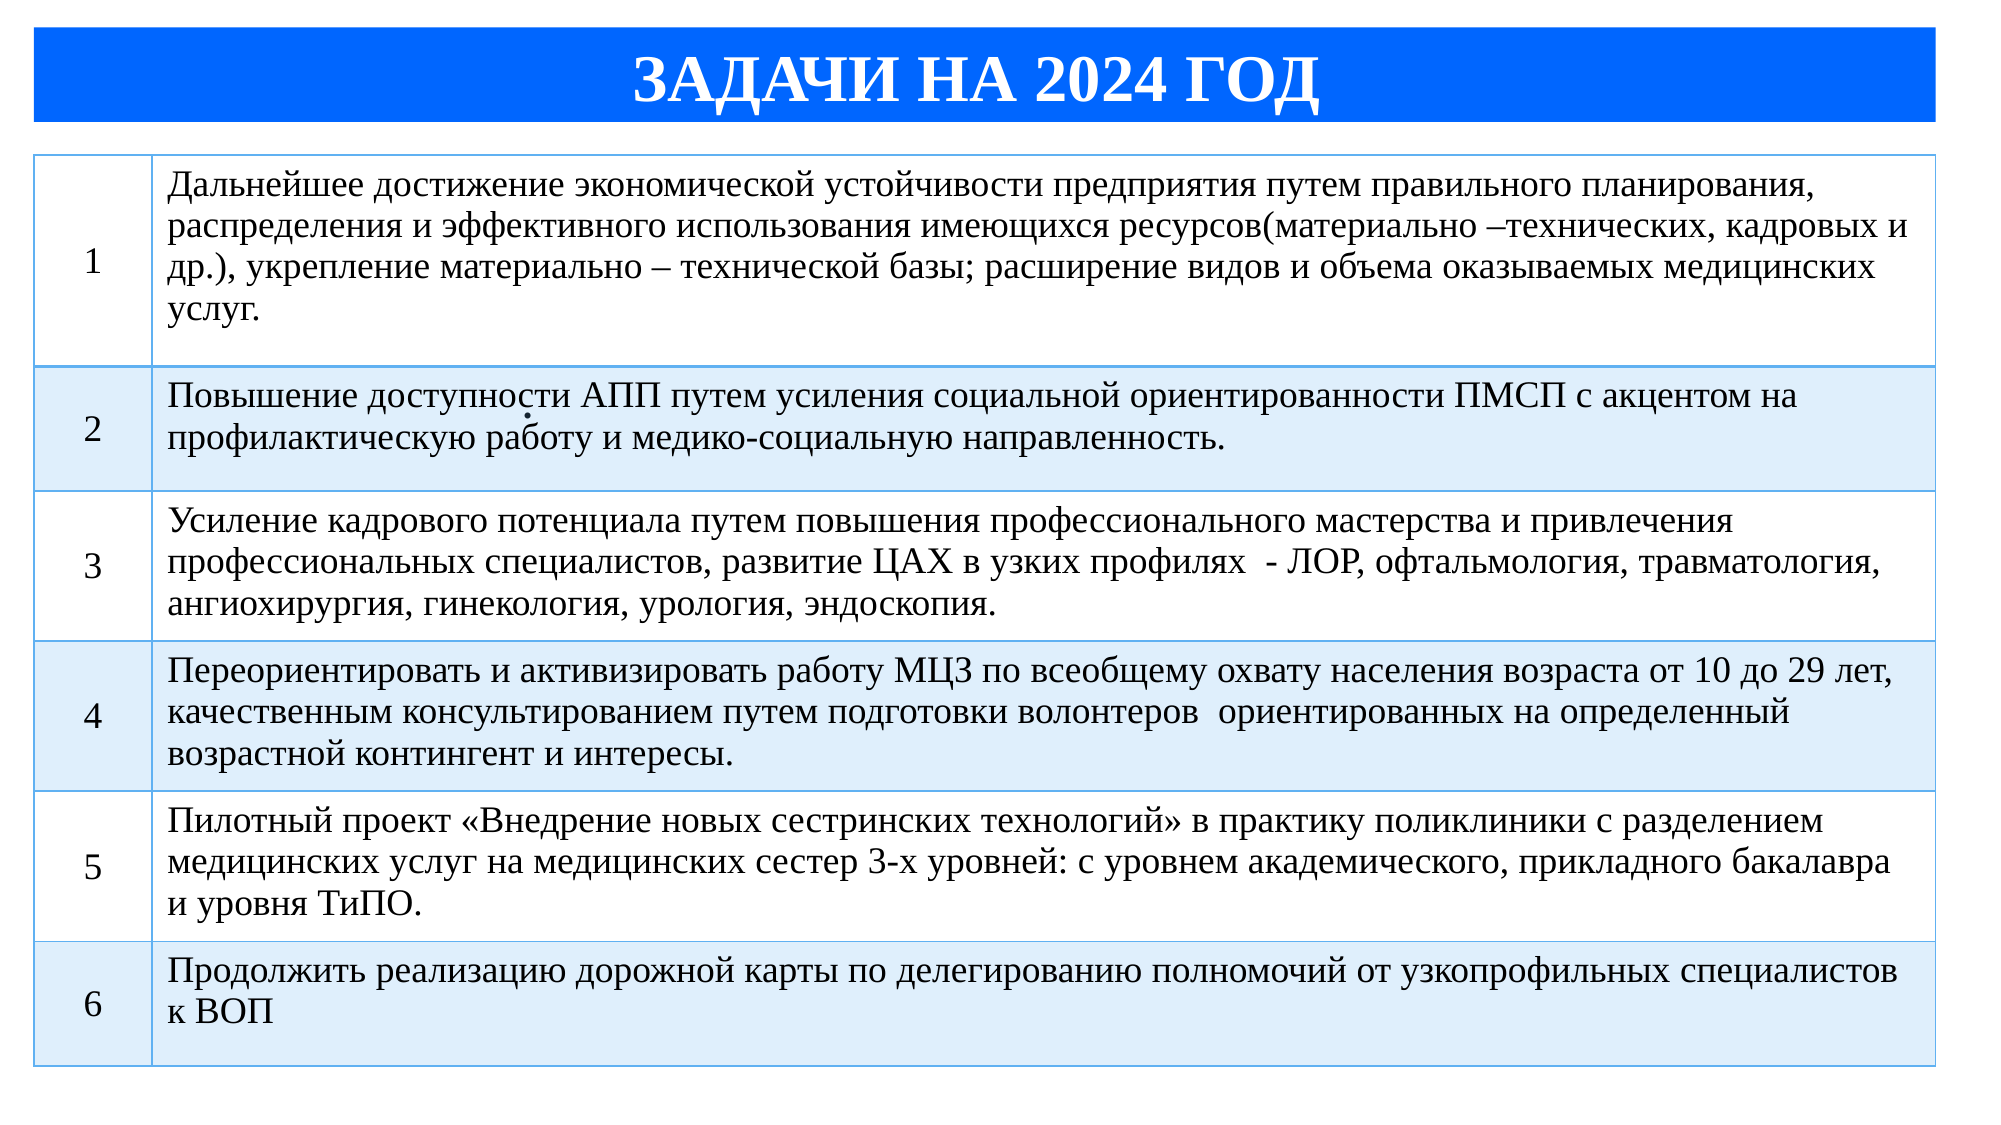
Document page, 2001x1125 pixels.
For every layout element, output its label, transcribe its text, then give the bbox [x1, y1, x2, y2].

table_cell Повышение доступности АПП путем усиления социальной ориентированности ПМСП с акцентом на профилактическую работу и медико-социальную направленность. [153, 368, 1935, 490]
table_cell Продолжить реализацию дорожной карты по делегированию полномочий от узкопрофильных специалистов к ВОП [153, 942, 1935, 1065]
table_cell 6 [35, 942, 151, 1065]
table_cell 2 [35, 368, 151, 490]
table_header 1 [35, 156, 151, 365]
table_cell 4 [35, 642, 151, 790]
table_cell Усиление кадрового потенциала путем повышения профессионального мастерства и привлечения профессиональных специалистов, развитие ЦАХ в узких профилях - ЛОР, офтальмология, травматология, ангиохирургия, гинекология, урология, эндоскопия. [153, 492, 1935, 640]
text_box ЗАДАЧИ НА 2024 ГОД [33, 27, 1936, 122]
table_header Дальнейшее достижение экономической устойчивости предприятия путем правильного планирования, распределения и эффективного использования имеющихся ресурсов(материально –технических, кадровых и др.), укрепление материально – технической базы; расширение видов и объема оказываемых медицинских услуг. [153, 156, 1935, 365]
table_cell 3 [35, 492, 151, 640]
table_cell Пилотный проект «Внедрение новых сестринских технологий» в практику поликлиники с разделением медицинских услуг на медицинских сестер 3-х уровней: с уровнем академического, прикладного бакалавра и уровня ТиПО. [153, 792, 1935, 941]
table_cell Переориентировать и активизировать работу МЦЗ по всеобщему охвату населения возраста от 10 до 29 лет, качественным консультированием путем подготовки волонтеров ориентированных на определенный возрастной контингент и интересы. [153, 642, 1935, 790]
table_cell 5 [35, 792, 151, 941]
